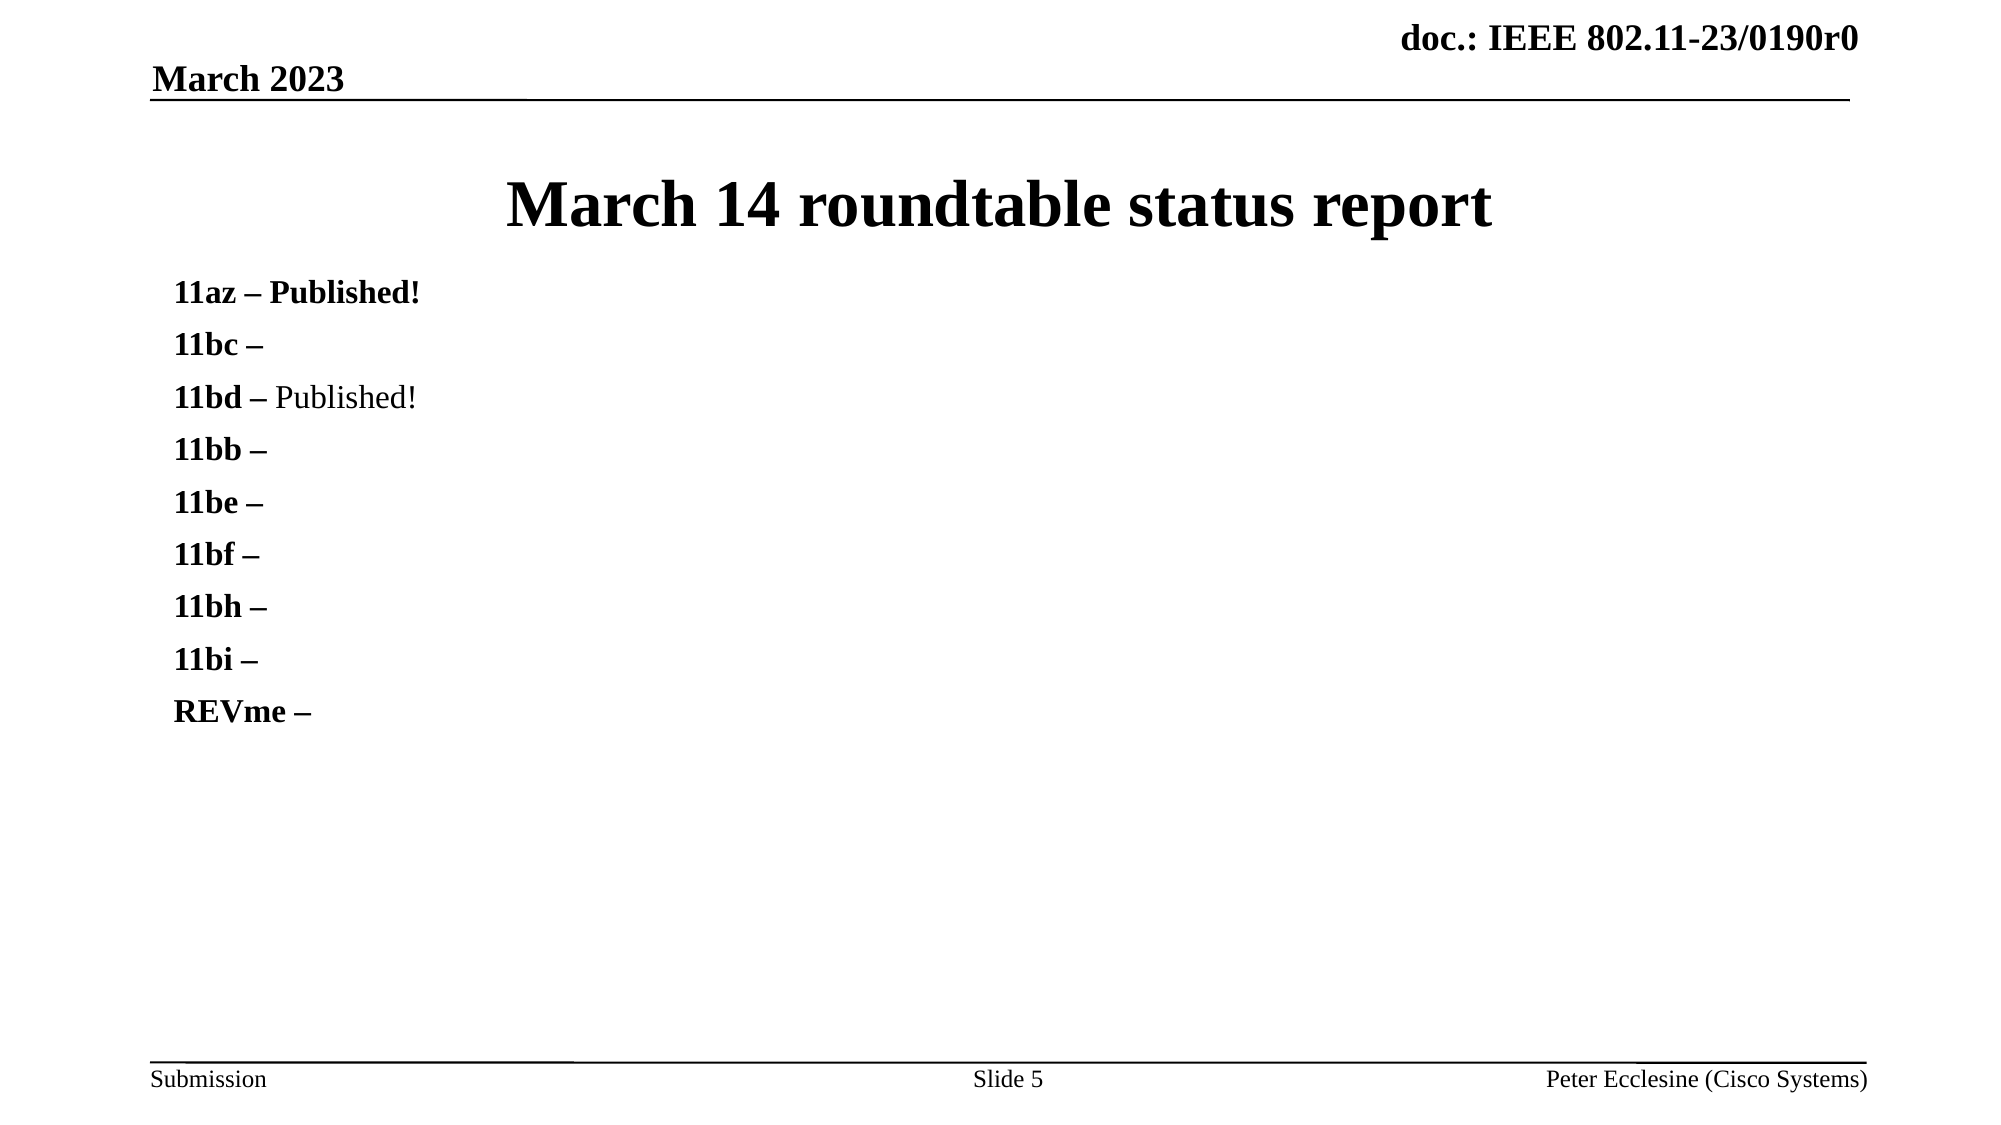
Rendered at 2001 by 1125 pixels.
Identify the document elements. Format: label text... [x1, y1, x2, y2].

footer Peter Ecclesine (Cisco Systems) [1171, 1061, 1869, 1093]
title March 14 roundtable status report [149, 112, 1851, 288]
list 11az – Published! 11bc – 11bd – Published! 11bb – 11be – 11bf – 11bh – 11bi – REVme – [158, 262, 1859, 1051]
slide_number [152, 54, 563, 100]
slide_number Slide 5 [950, 1061, 1067, 1123]
